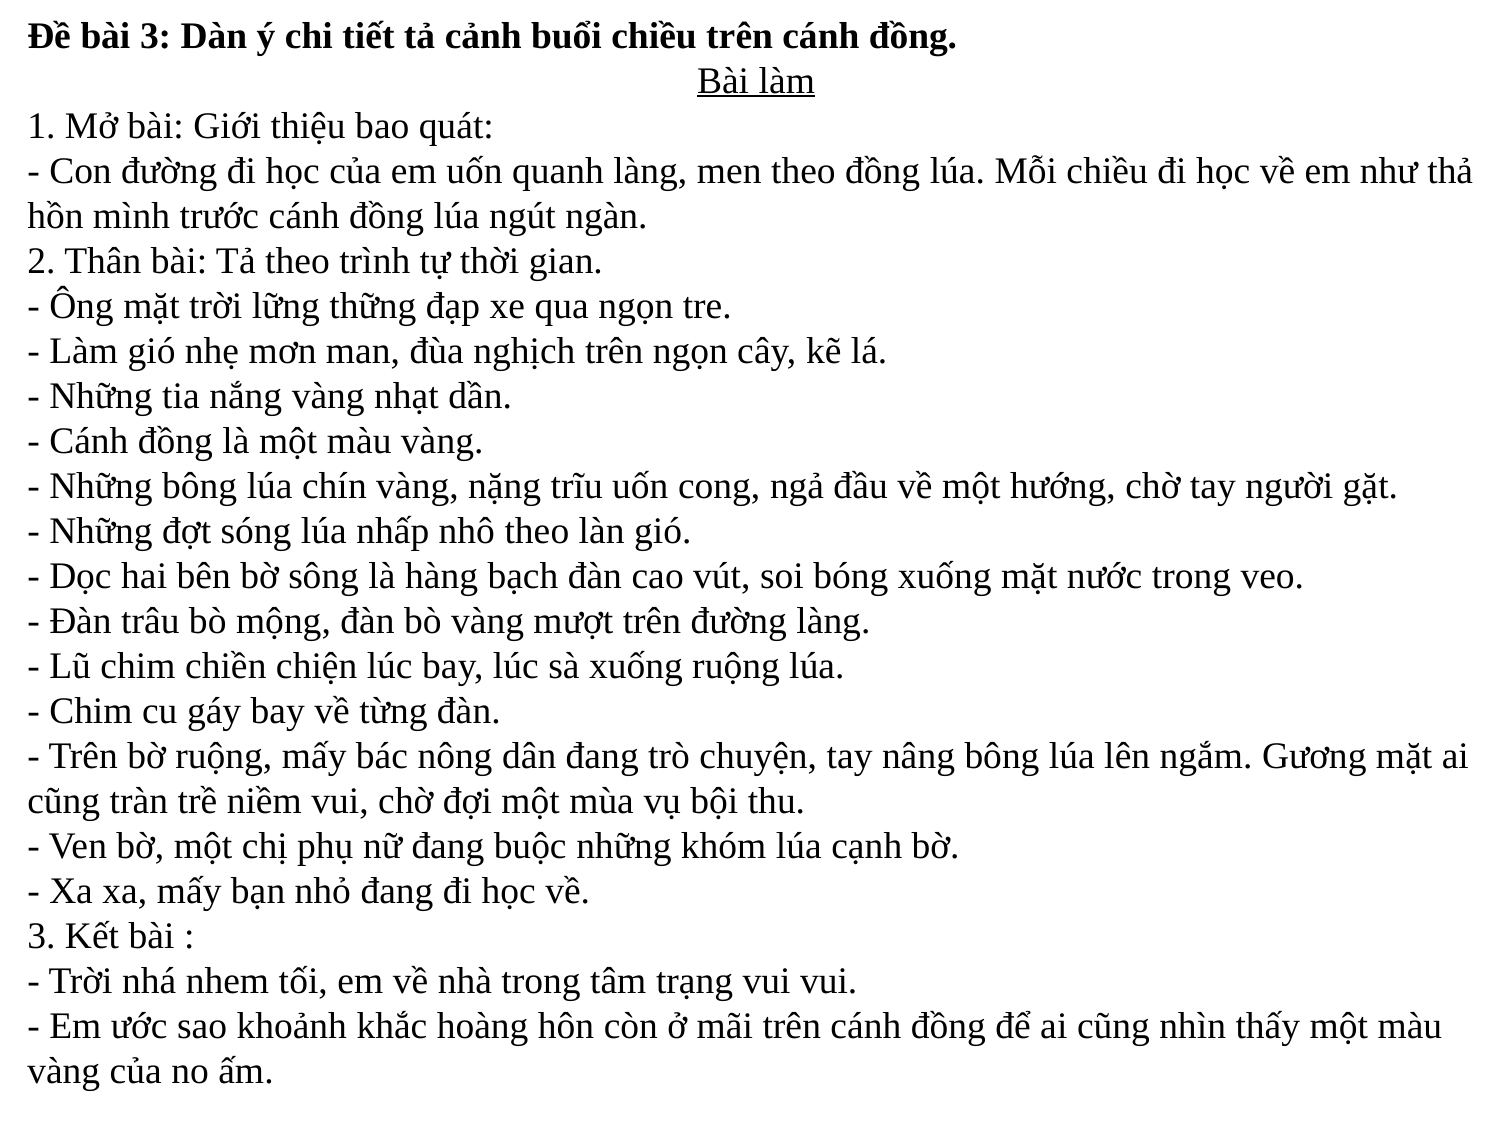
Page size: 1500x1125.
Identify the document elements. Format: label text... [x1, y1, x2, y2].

text_box Đề bài 3: Dàn ý chi tiết tả cảnh buổi chiều trên cánh đồng. Bài làm 1. Mở bài: Giới thiệu bao quát: - Con đường đi học của em uốn quanh làng, men theo đồng lúa. Mỗi chiều đi học về em như thả hồn mình trước cánh đồng lúa ngút ngàn. 2. Thân bài: Tả theo trình tự thời gian. - Ông mặt trời lững thững đạp xe qua ngọn tre. - Làm gió nhẹ mơn man, đùa nghịch trên ngọn cây, kẽ lá. - Những tia nắng vàng nhạt dần. - Cánh đồng là một màu vàng. - Những bông lúa chín vàng, nặng trĩu uốn cong, ngả đầu về một hướng, chờ tay người gặt. - Những đợt sóng lúa nhấp nhô theo làn gió. - Dọc hai bên bờ sông là hàng bạch đàn cao vút, soi bóng xuống mặt nước trong veo. - Đàn trâu bò mộng, đàn bò vàng mượt trên đường làng. - Lũ chim chiền chiện lúc bay, lúc sà xuống ruộng lúa. - Chim cu gáy bay về từng đàn. - Trên bờ ruộng, mấy bác nông dân đang trò chuyện, tay nâng bông lúa lên ngắm. Gương mặt ai cũng tràn trề niềm vui, chờ đợi một mùa vụ bội thu. - Ven bờ, một chị phụ nữ đang buộc những khóm lúa cạnh bờ. - Xa xa, mấy bạn nhỏ đang đi học về. 3. Kết bài : - Trời nhá nhem tối, em về nhà trong tâm trạng vui vui. - Em ước sao khoảnh khắc hoàng hôn còn ở mãi trên cánh đồng để ai cũng nhìn thấy một màu vàng của no ấm. [12, 3, 1500, 1099]
